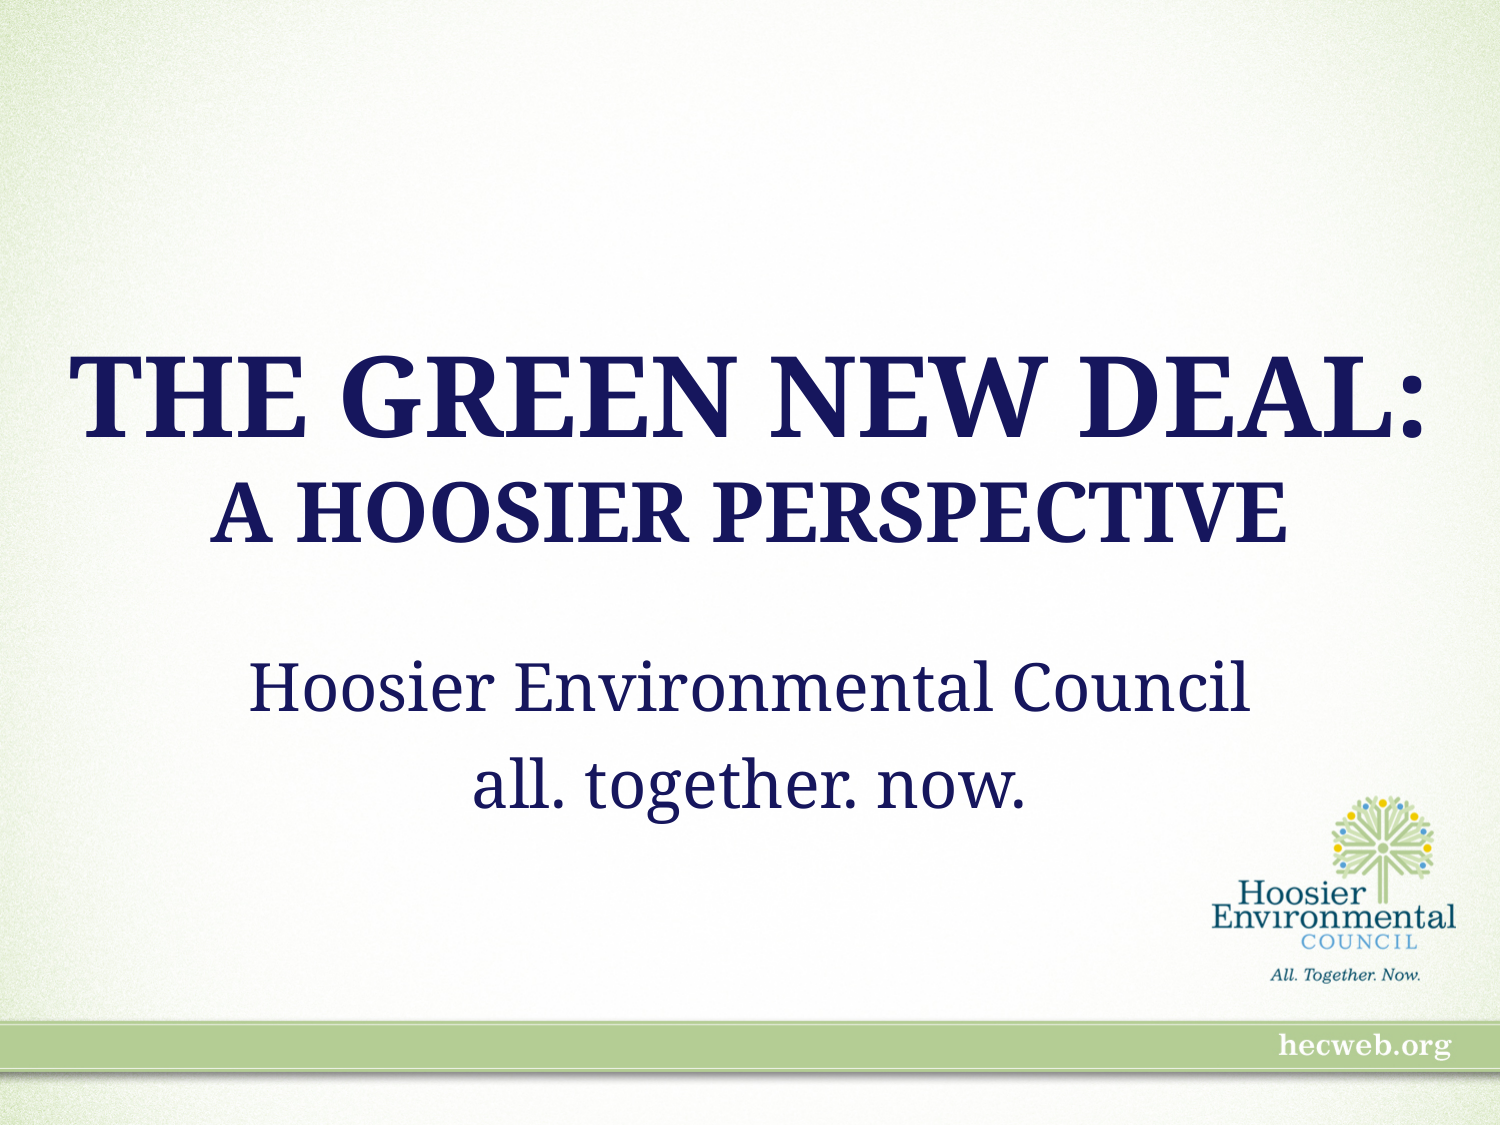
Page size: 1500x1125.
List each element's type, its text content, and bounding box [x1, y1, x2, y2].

subtitle Hoosier Environmental Council all. together. now. [225, 637, 1275, 925]
picture [0, 0, 1500, 1125]
title THE GREEN NEW DEAL: A HOOSIER PERSPECTIVE [31, 271, 1469, 613]
